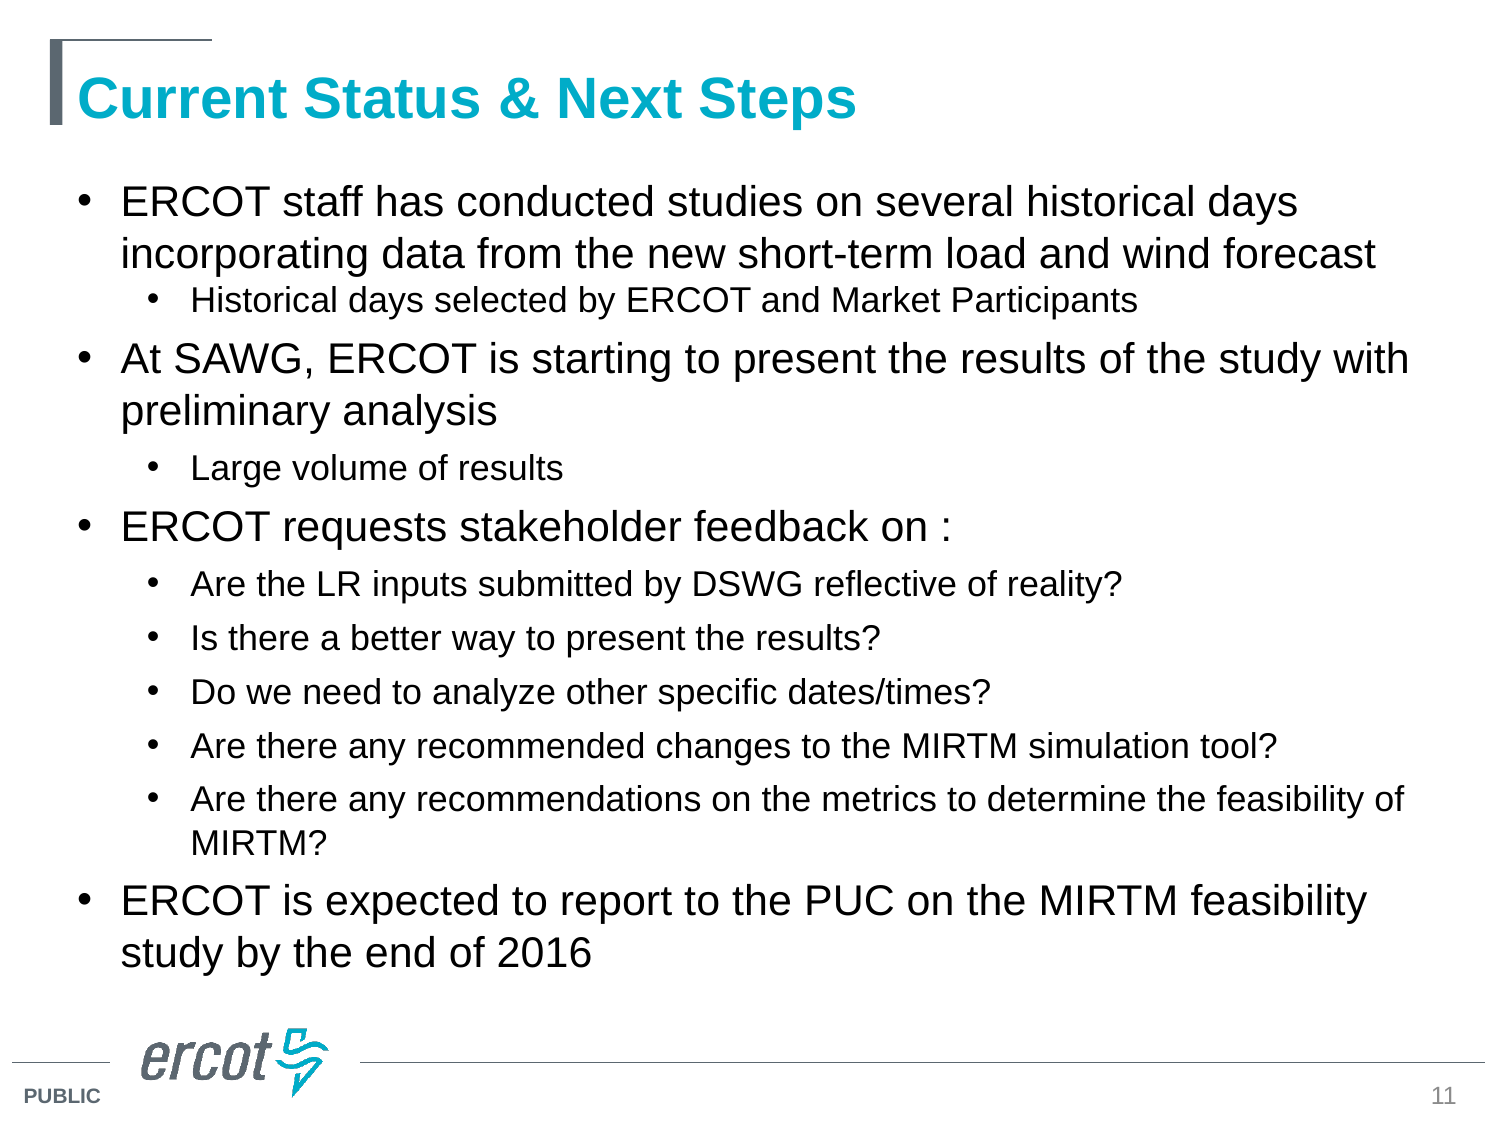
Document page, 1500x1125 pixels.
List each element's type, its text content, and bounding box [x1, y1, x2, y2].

slide_number 11 [1400, 1076, 1488, 1113]
title Current Status & Next Steps [62, 52, 1450, 138]
text_box ERCOT staff has conducted studies on several historical days incorporating data from the new short-term load and wind forecast Historical days selected by ERCOT and Market Participants At SAWG, ERCOT is starting to present the results of the study with preliminary analysis Large volume of results ERCOT requests stakeholder feedback on : Are the LR inputs submitted by DSWG reflective of reality? Is there a better way to present the results? Do we need to analyze other specific dates/times? Are there any recommended changes to the MIRTM simulation tool? Are there any recommendations on the metrics to determine the feasibility of MIRTM? ERCOT is expected to report to the PUC on the MIRTM feasibility study by the end of 2016 [62, 162, 1488, 988]
picture [137, 1024, 332, 1100]
